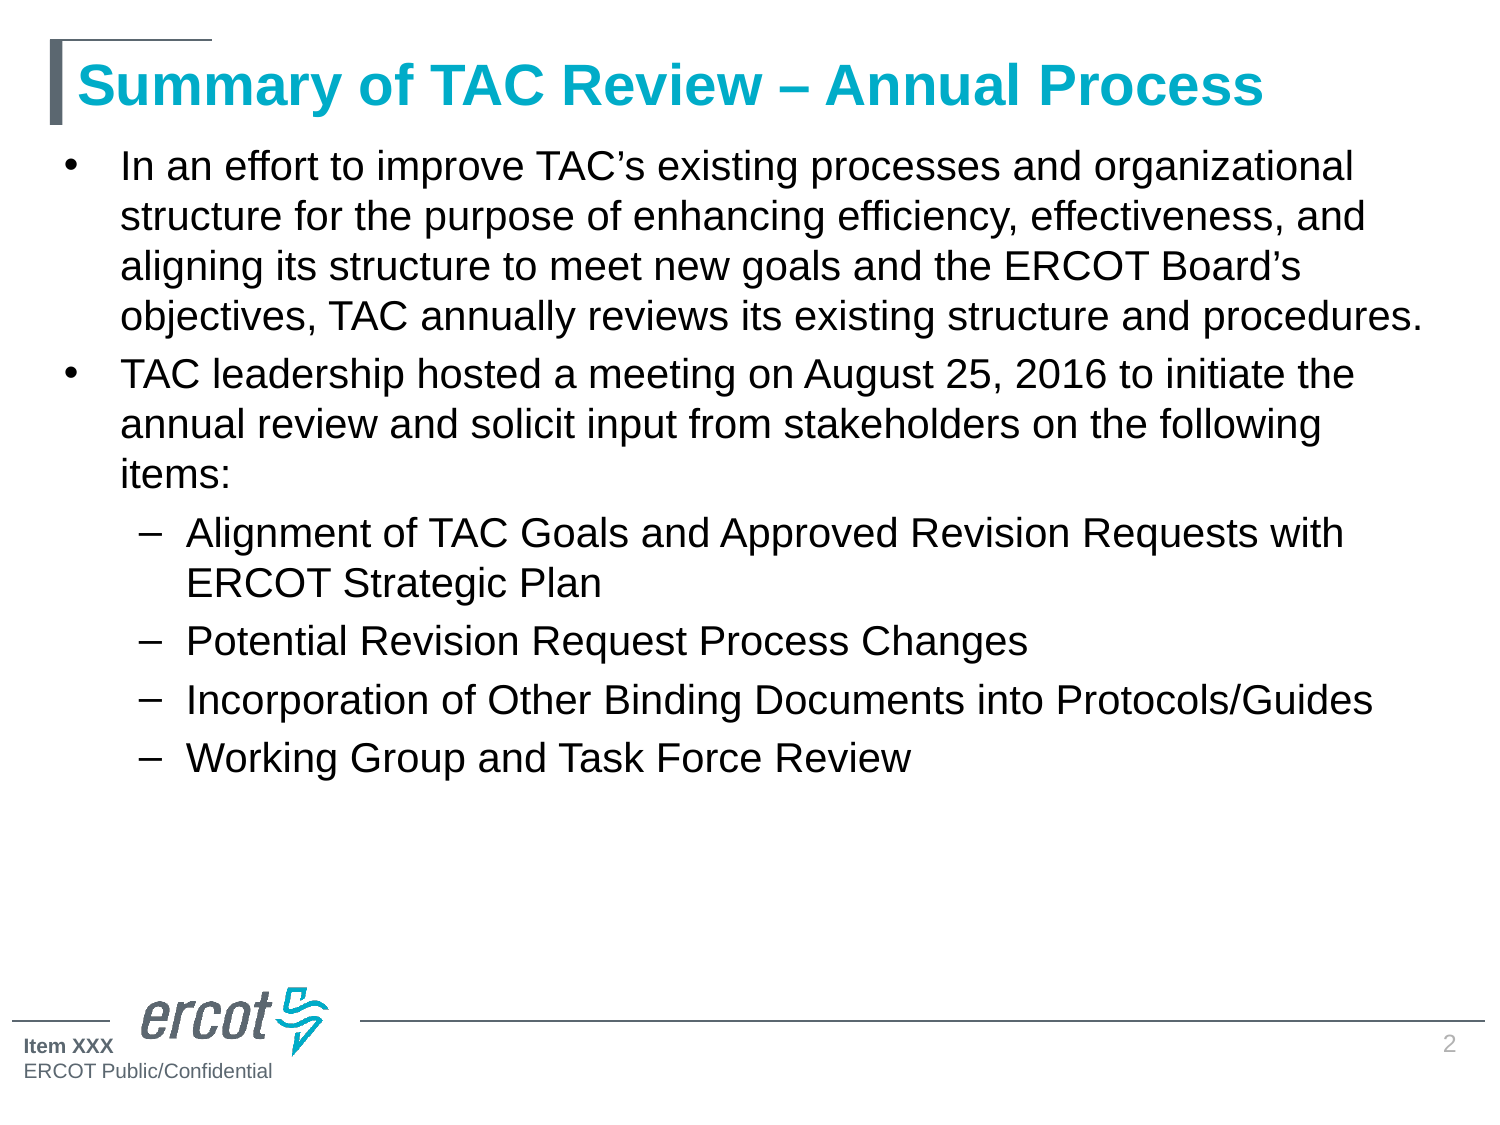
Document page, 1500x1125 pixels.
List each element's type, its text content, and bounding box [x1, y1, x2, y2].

slide_number 2 [1412, 1025, 1488, 1060]
list In an effort to improve TAC’s existing processes and organizational structure for the purpose of enhancing efficiency, effectiveness, and aligning its structure to meet new goals and the ERCOT Board’s objectives, TAC annually reviews its existing structure and procedures. TAC leadership hosted a meeting on August 25, 2016 to initiate the annual review and solicit input from stakeholders on the following items: Alignment of TAC Goals and Approved Revision Requests with ERCOT Strategic Plan Potential Revision Request Process Changes Incorporation of Other Binding Documents into Protocols/Guides Working Group and Task Force Review [49, 131, 1450, 994]
picture [137, 994, 332, 1059]
title Summary of TAC Review – Annual Process [62, 39, 1450, 131]
